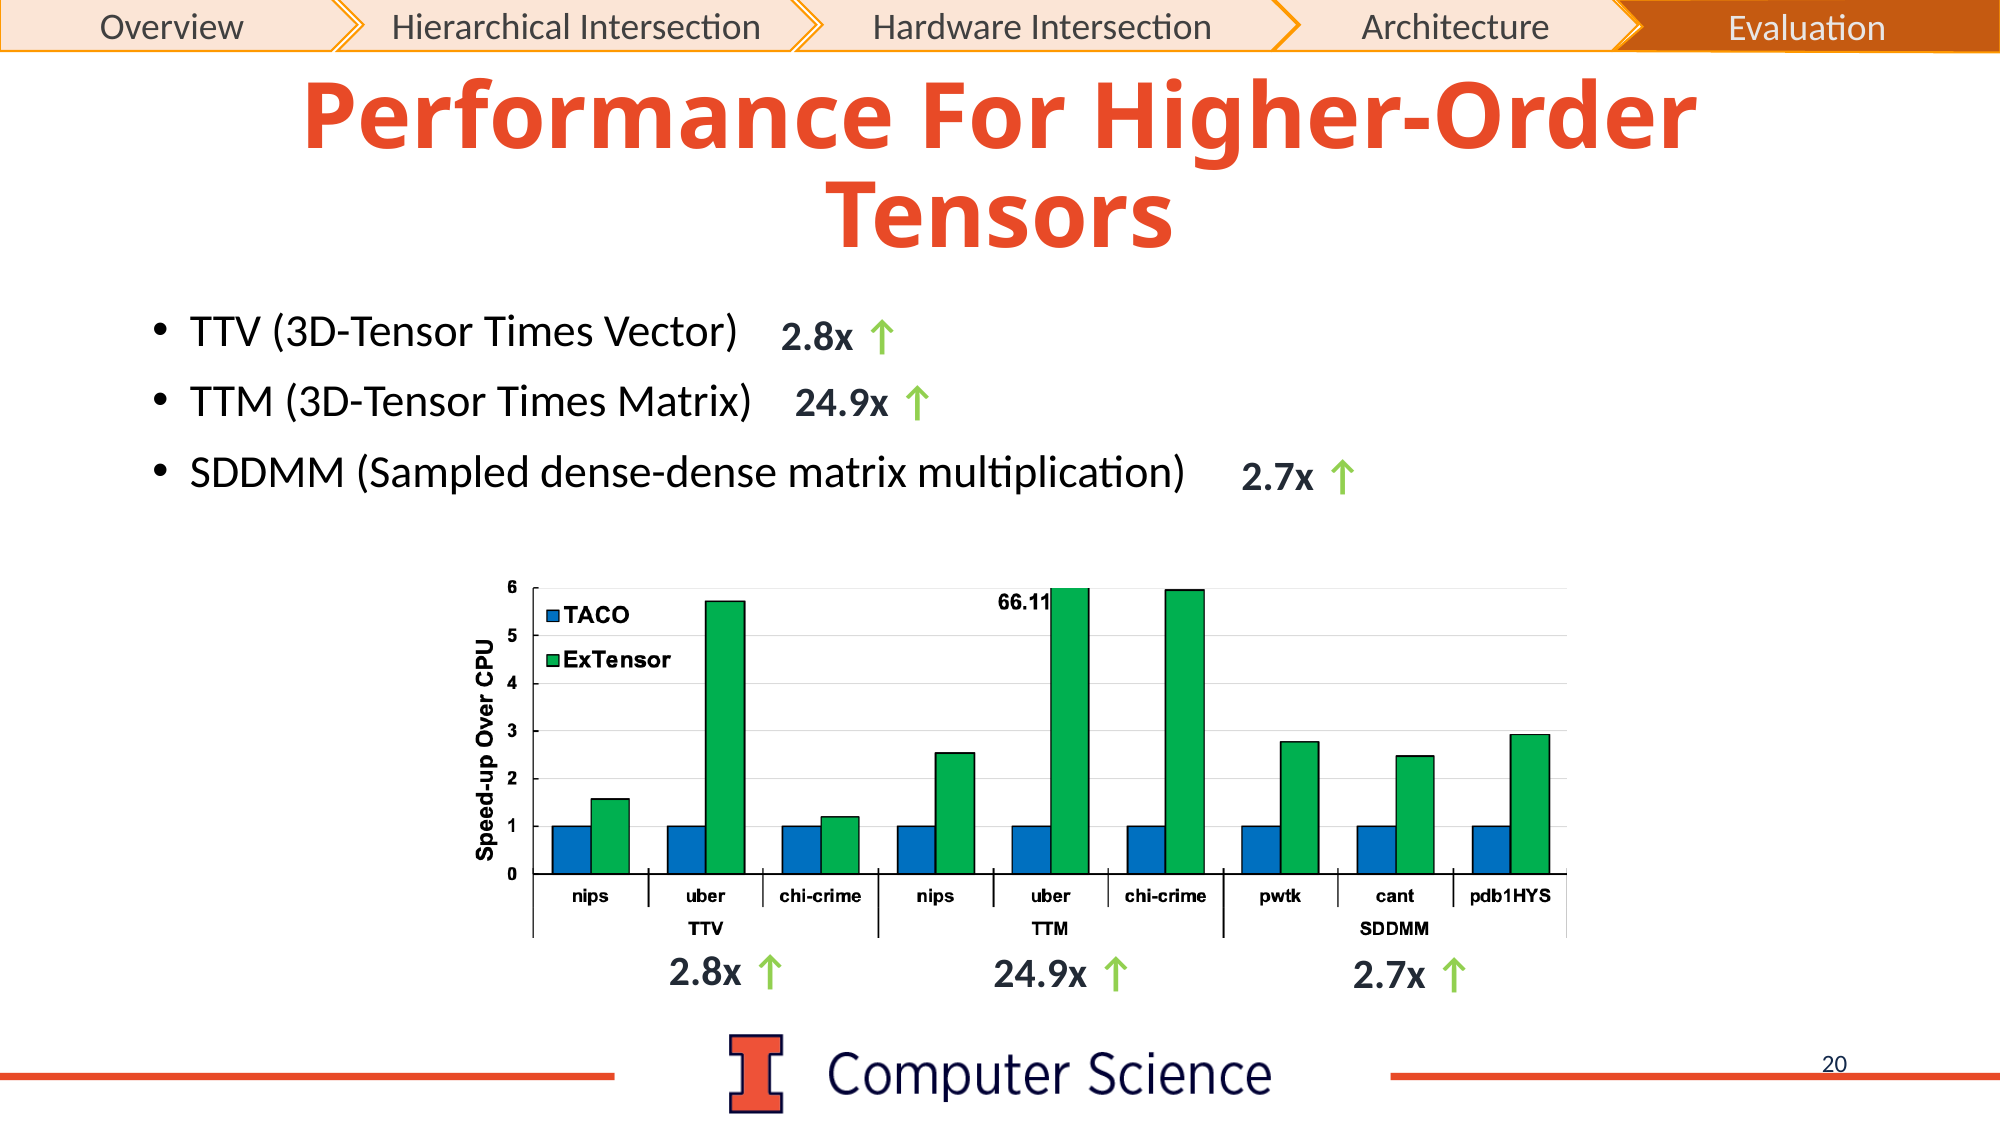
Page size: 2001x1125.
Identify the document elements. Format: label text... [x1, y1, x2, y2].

text_box Overview [0, 0, 359, 53]
picture [0, 0, 2000, 1125]
text_box 2.8x ↑ [765, 306, 1051, 367]
text_box 24.9x ↑ [779, 372, 1065, 433]
text_box Evaluation [1611, 0, 2000, 54]
text_box 24.9x ↑ [921, 943, 1207, 1004]
text_box Hardware Intersection [793, 0, 1297, 53]
text_box 2.8x ↑ [586, 941, 872, 1003]
text_box 2.7x ↑ [1293, 944, 1533, 1006]
text_box Hierarchical Intersection [334, 0, 818, 53]
list TTV (3D-Tensor Times Vector) TTM (3D-Tensor Times Matrix) SDDMM (Sampled dense-dense matrix multiplication) [137, 299, 1863, 1014]
slide_number 20 [1412, 1032, 1863, 1093]
title Performance For Higher-Order Tensors [137, 59, 1863, 278]
text_box Architecture [1271, 0, 1639, 53]
text_box 2.7x ↑ [1225, 446, 1465, 508]
